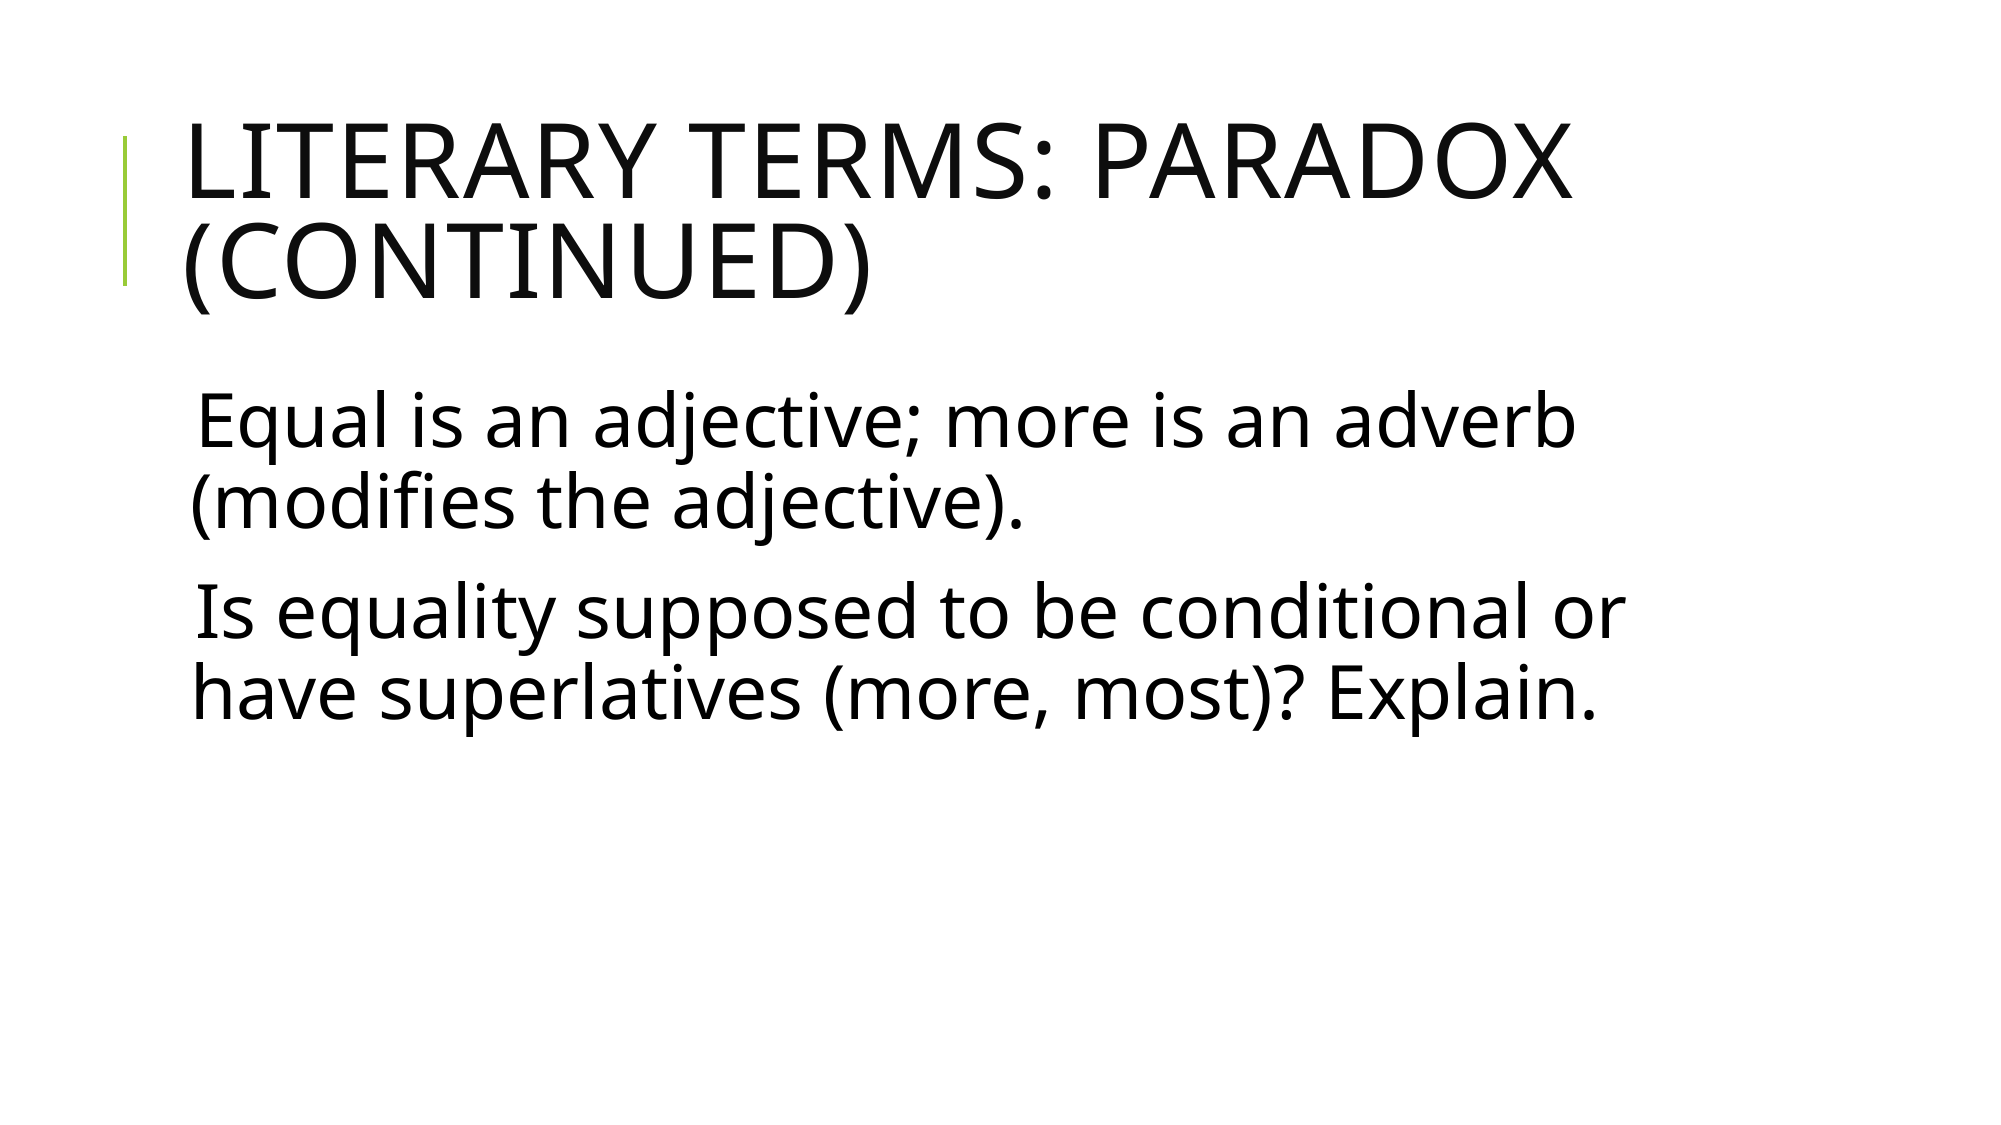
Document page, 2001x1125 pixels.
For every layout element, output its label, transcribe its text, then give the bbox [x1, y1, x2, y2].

list Equal is an adjective; more is an adverb (modifies the adjective). Is equality supposed to be conditional or have superlatives (more, most)? Explain. [168, 375, 1763, 1035]
title Literary Terms: paradox (Continued) [168, 96, 1763, 342]
